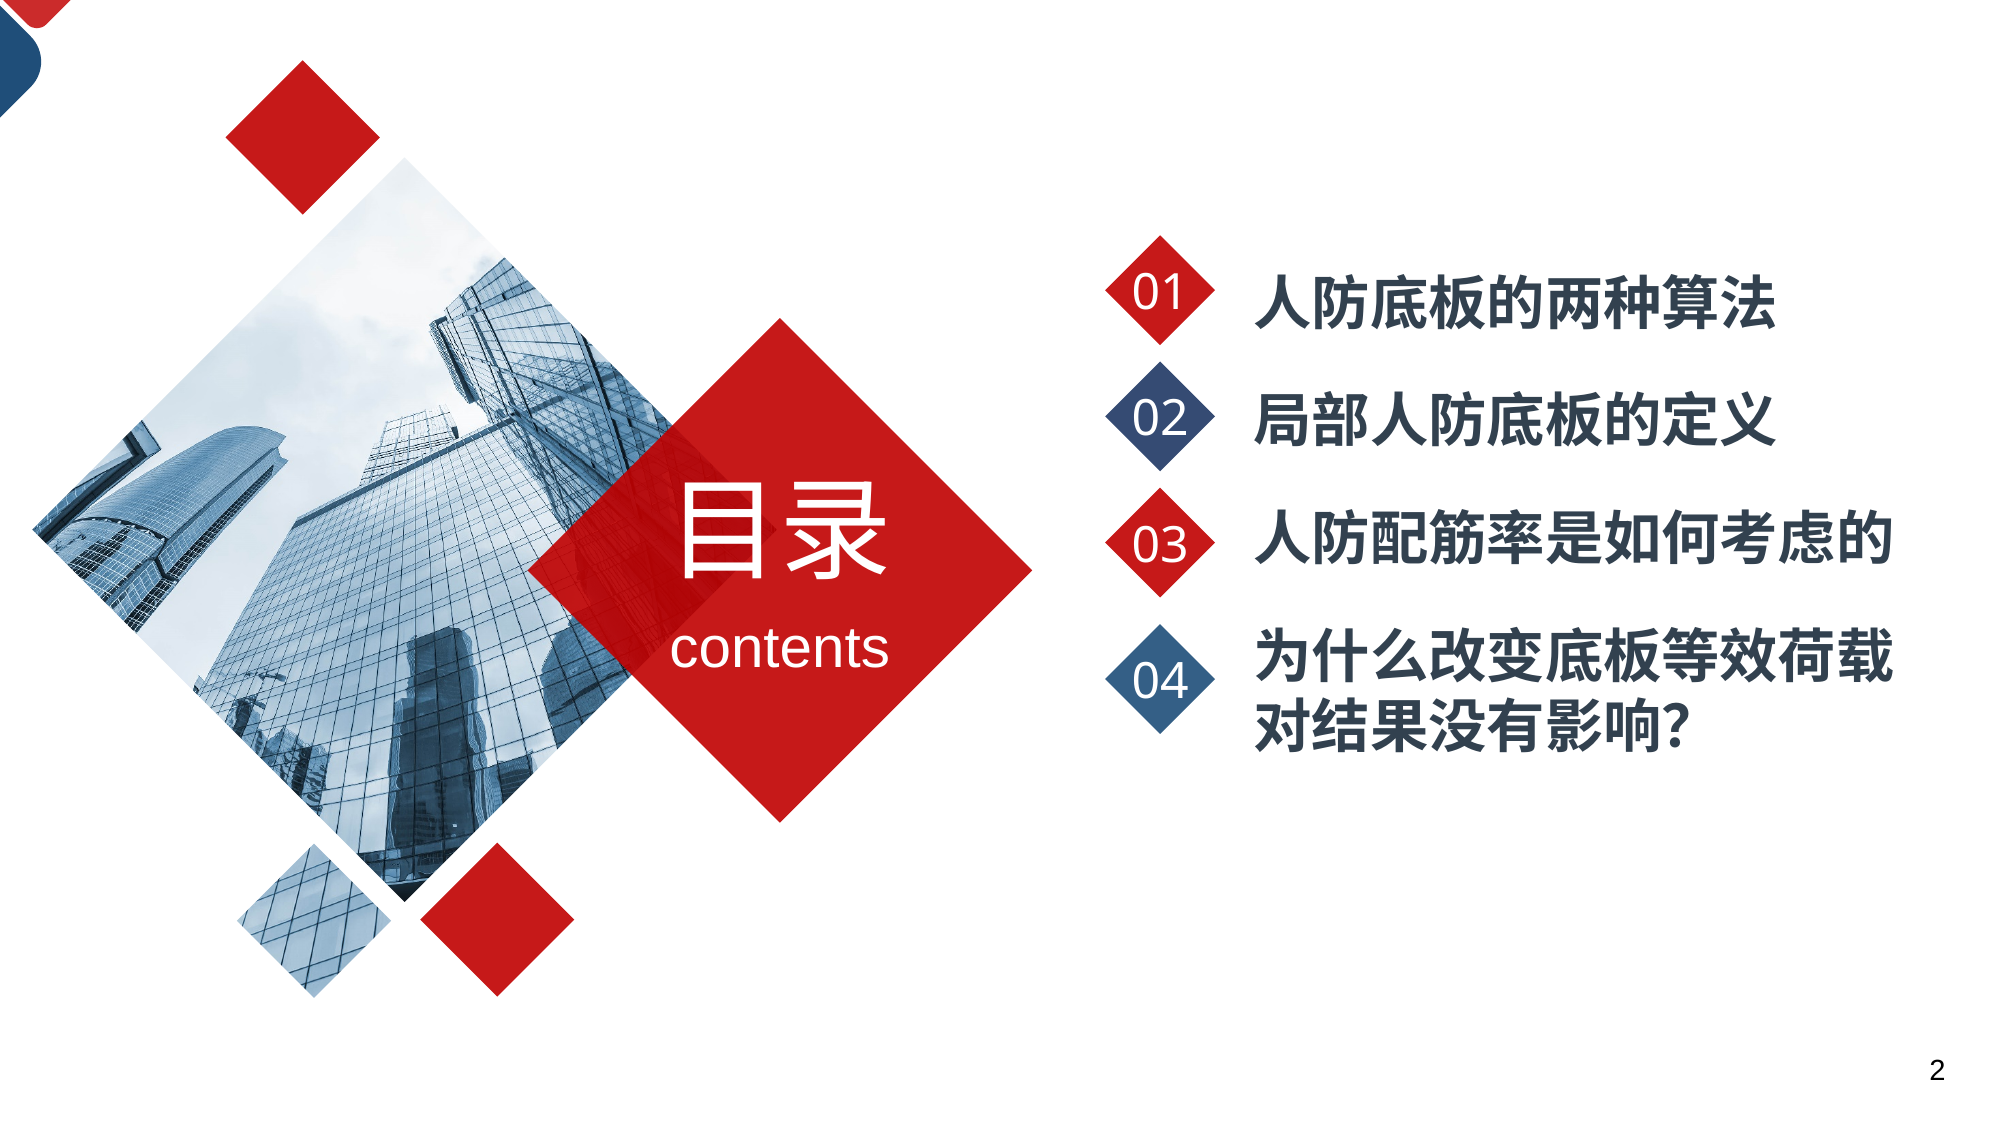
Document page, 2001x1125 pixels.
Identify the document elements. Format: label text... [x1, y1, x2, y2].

text_box 人防配筋率是如何考虑的 [1238, 493, 2000, 579]
text_box 为什么改变底板等效荷载对结果没有影响？ [1238, 611, 1945, 767]
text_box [1105, 487, 1215, 598]
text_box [1105, 235, 1215, 346]
text_box [224, 58, 382, 157]
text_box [1105, 361, 1215, 472]
text_box [777, 316, 1034, 825]
picture [32, 157, 777, 998]
text_box [418, 902, 576, 999]
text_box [1105, 624, 1215, 734]
text_box 目录 [777, 450, 910, 600]
text_box contents [777, 601, 910, 687]
text_box 局部人防底板的定义 [1238, 375, 2000, 461]
text_box 人防底板的两种算法 [1238, 206, 1973, 344]
